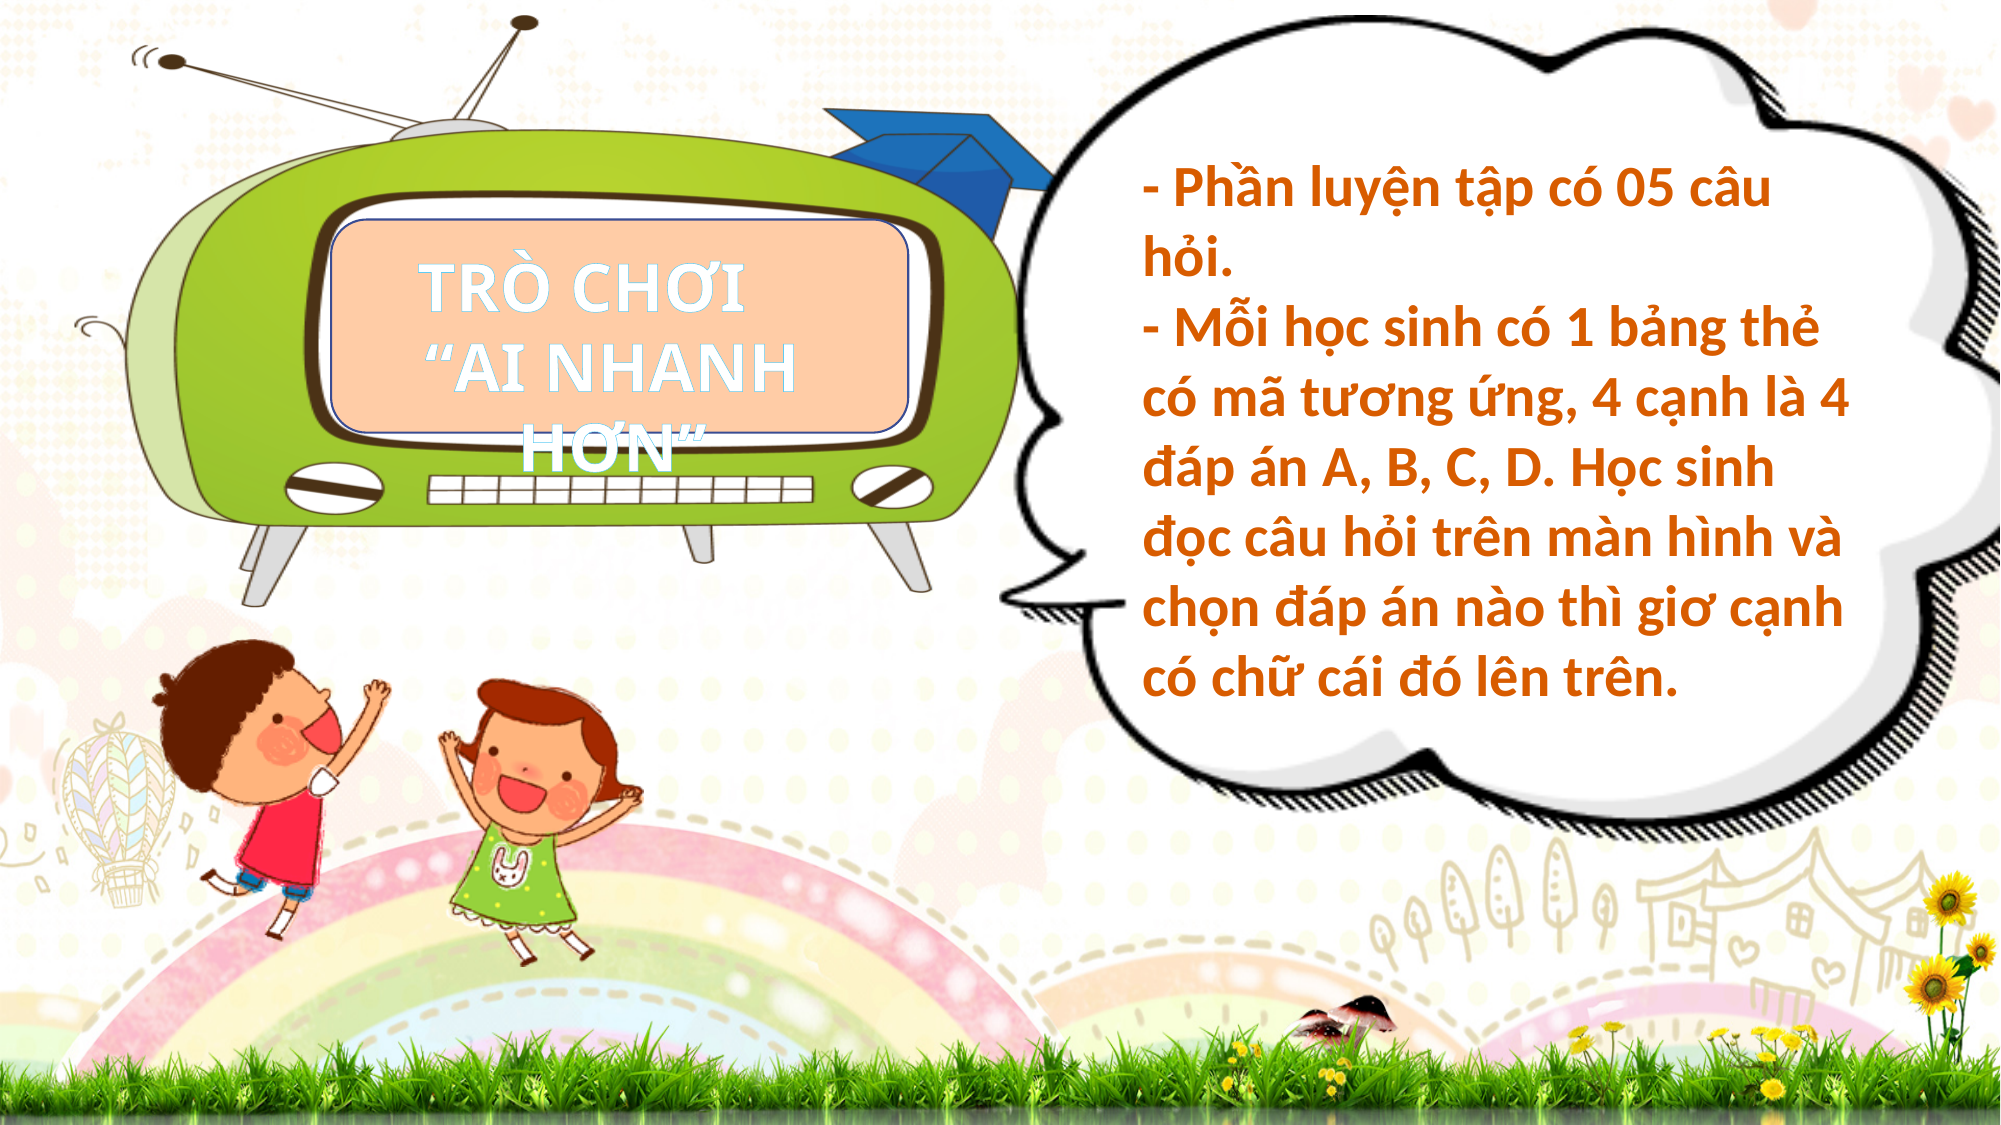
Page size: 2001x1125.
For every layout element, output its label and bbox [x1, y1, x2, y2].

list [151, 641, 644, 967]
list [0, 0, 1253, 641]
picture [0, 0, 2001, 1125]
